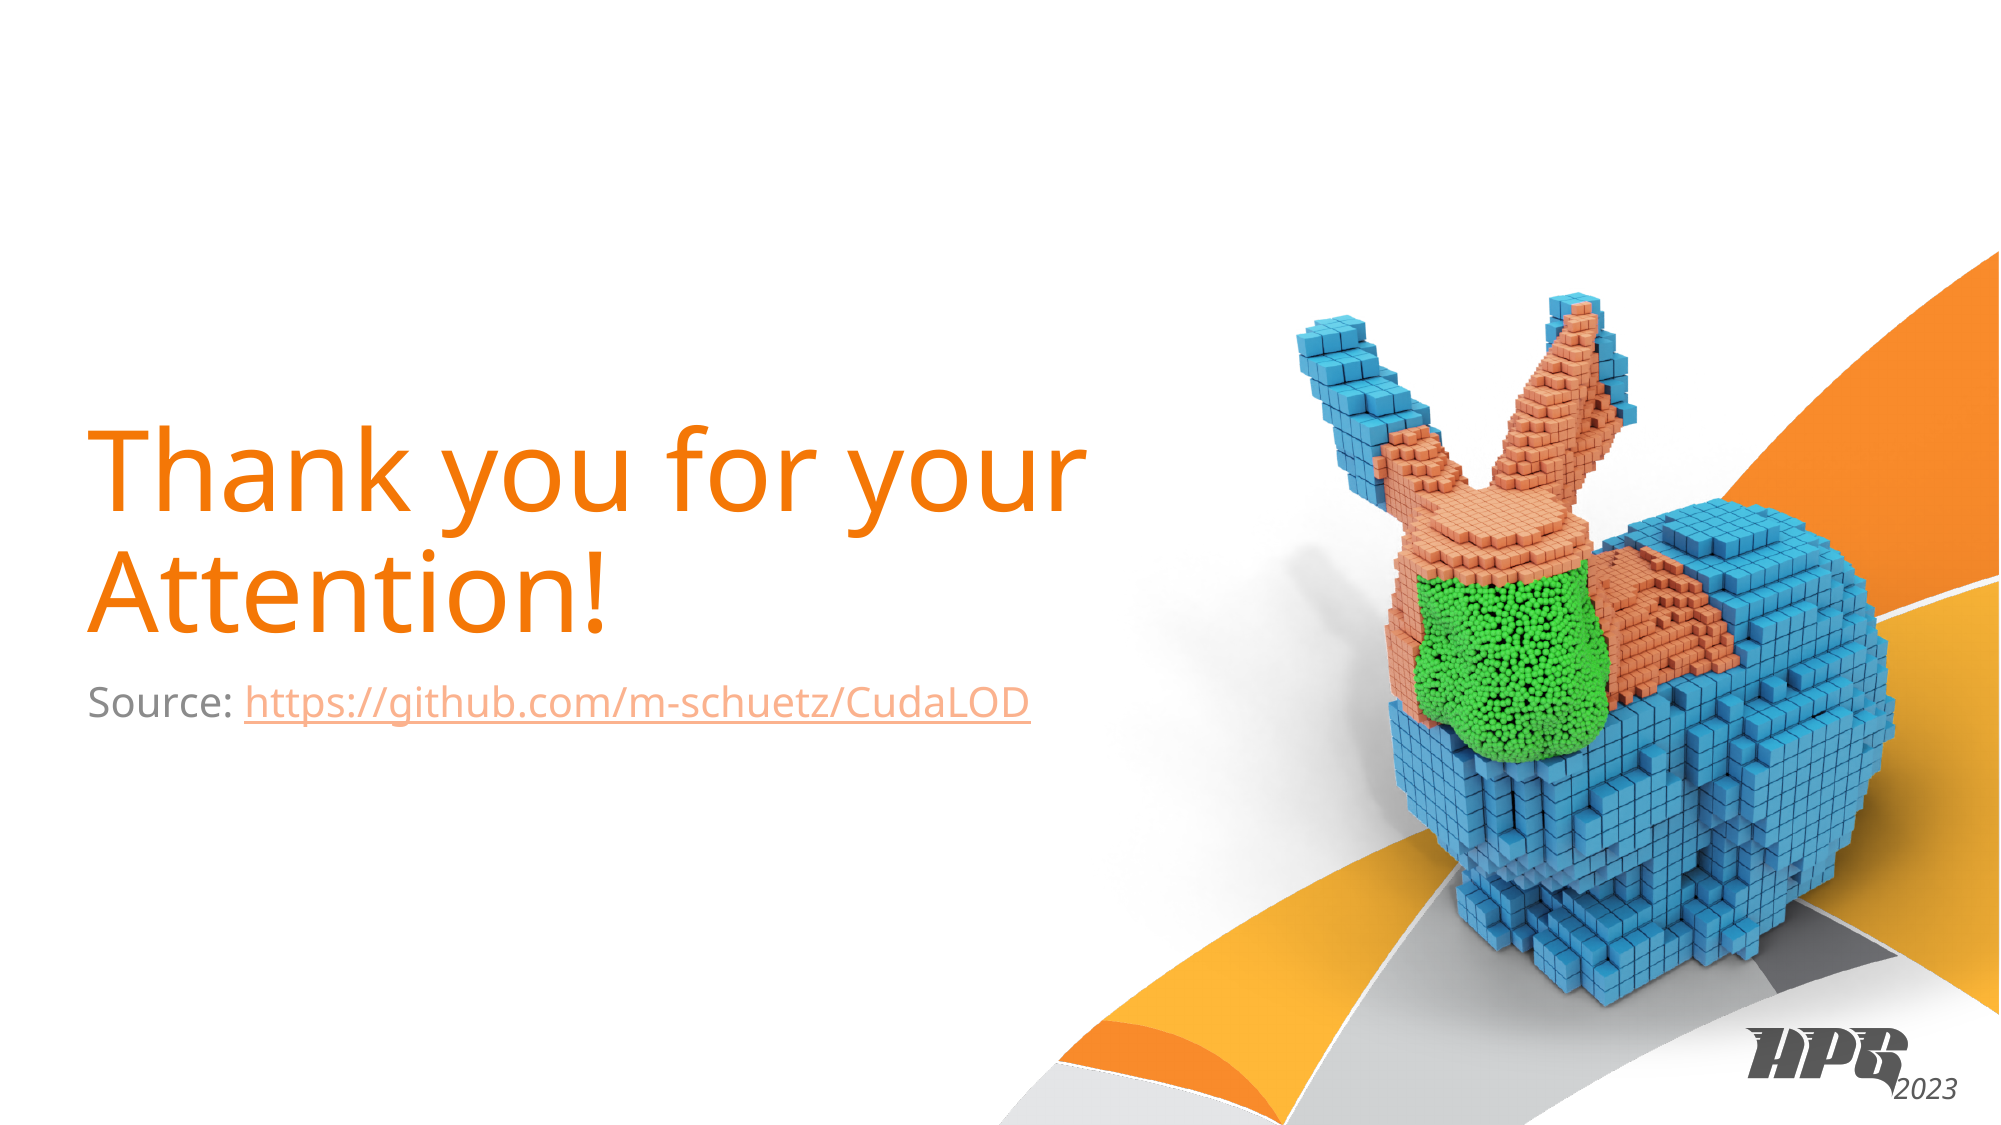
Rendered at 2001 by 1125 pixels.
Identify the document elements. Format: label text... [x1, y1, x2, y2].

title Thank you for your Attention! [72, 196, 1552, 665]
list Source: https://github.com/m-schuetz/CudaLOD [72, 668, 839, 915]
picture [839, 197, 2000, 1125]
